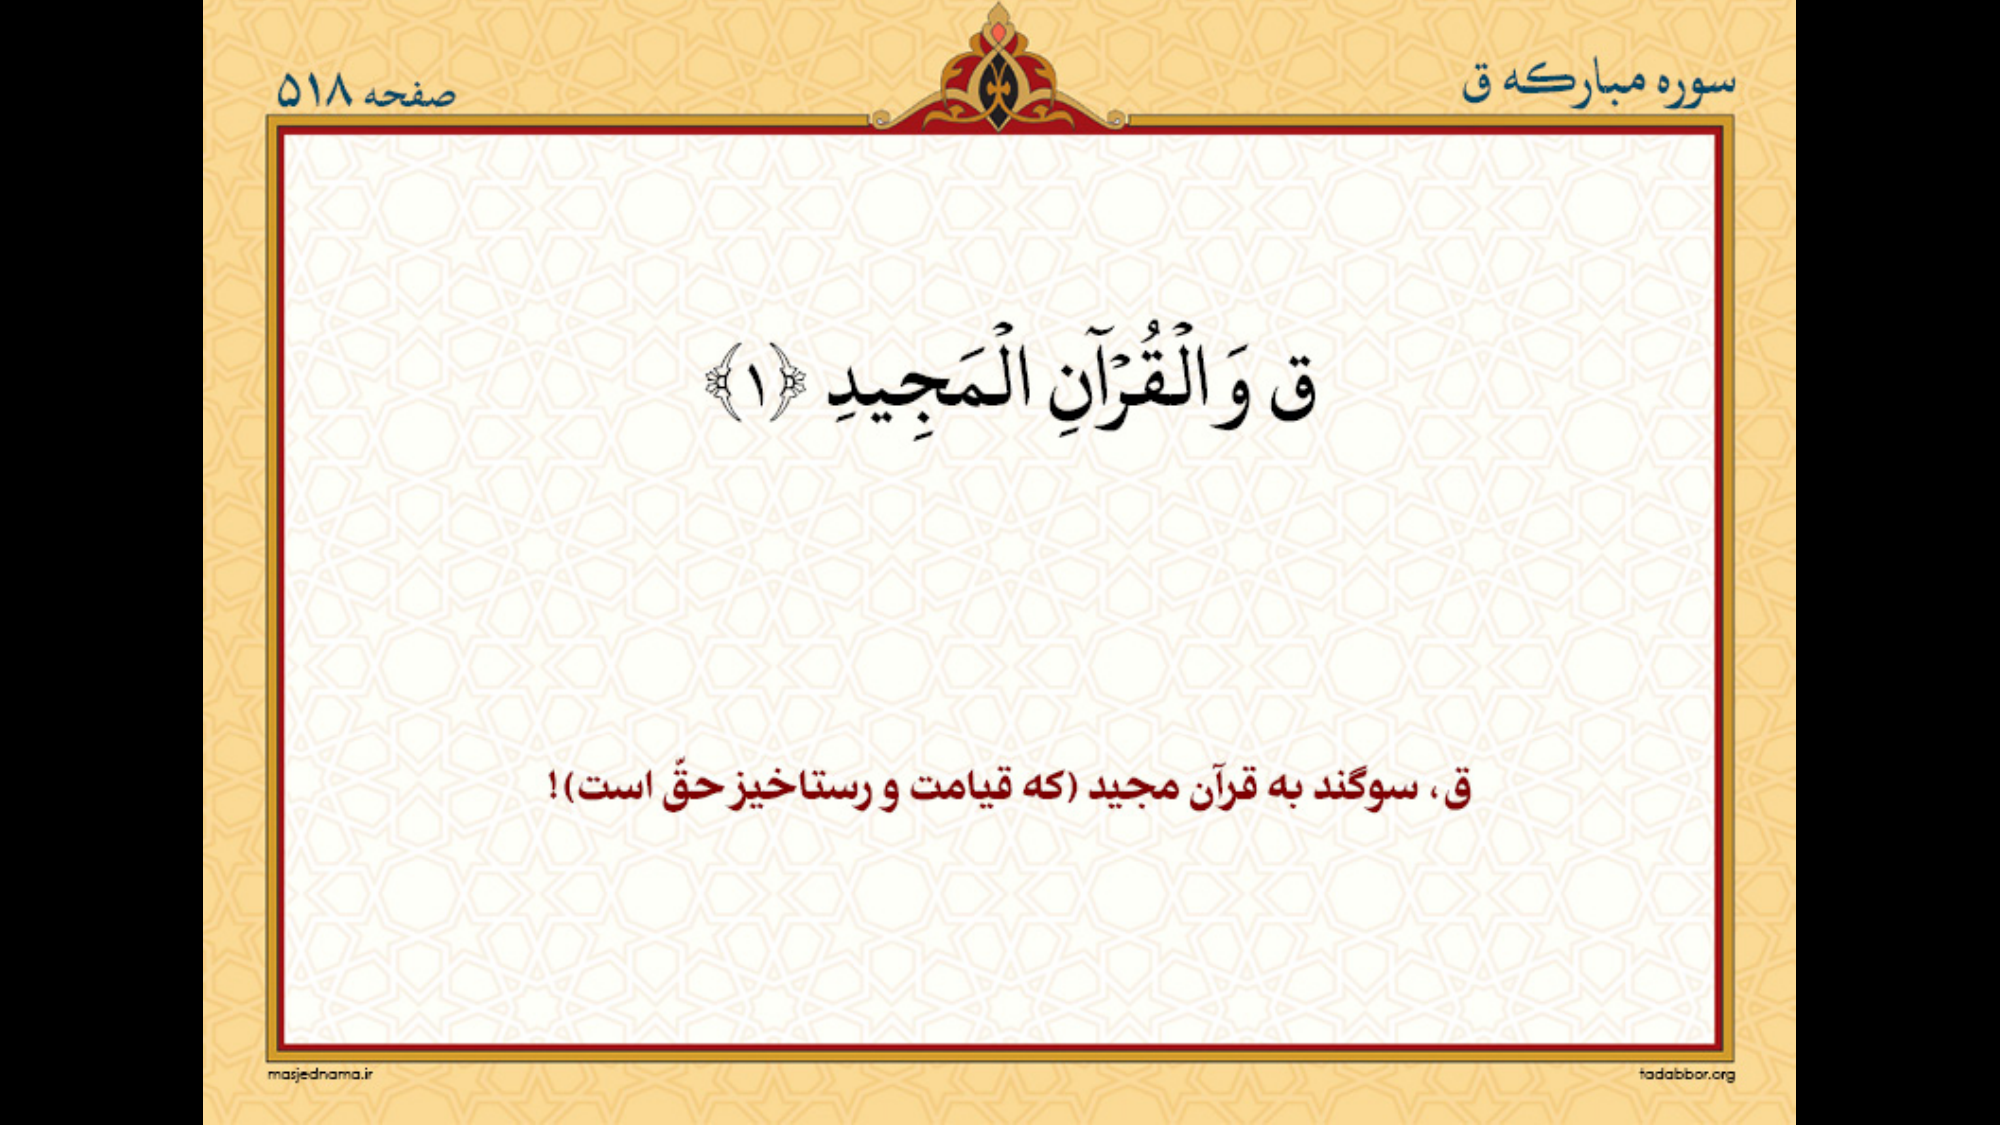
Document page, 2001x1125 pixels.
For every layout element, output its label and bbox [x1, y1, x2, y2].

picture [203, 0, 1796, 1125]
